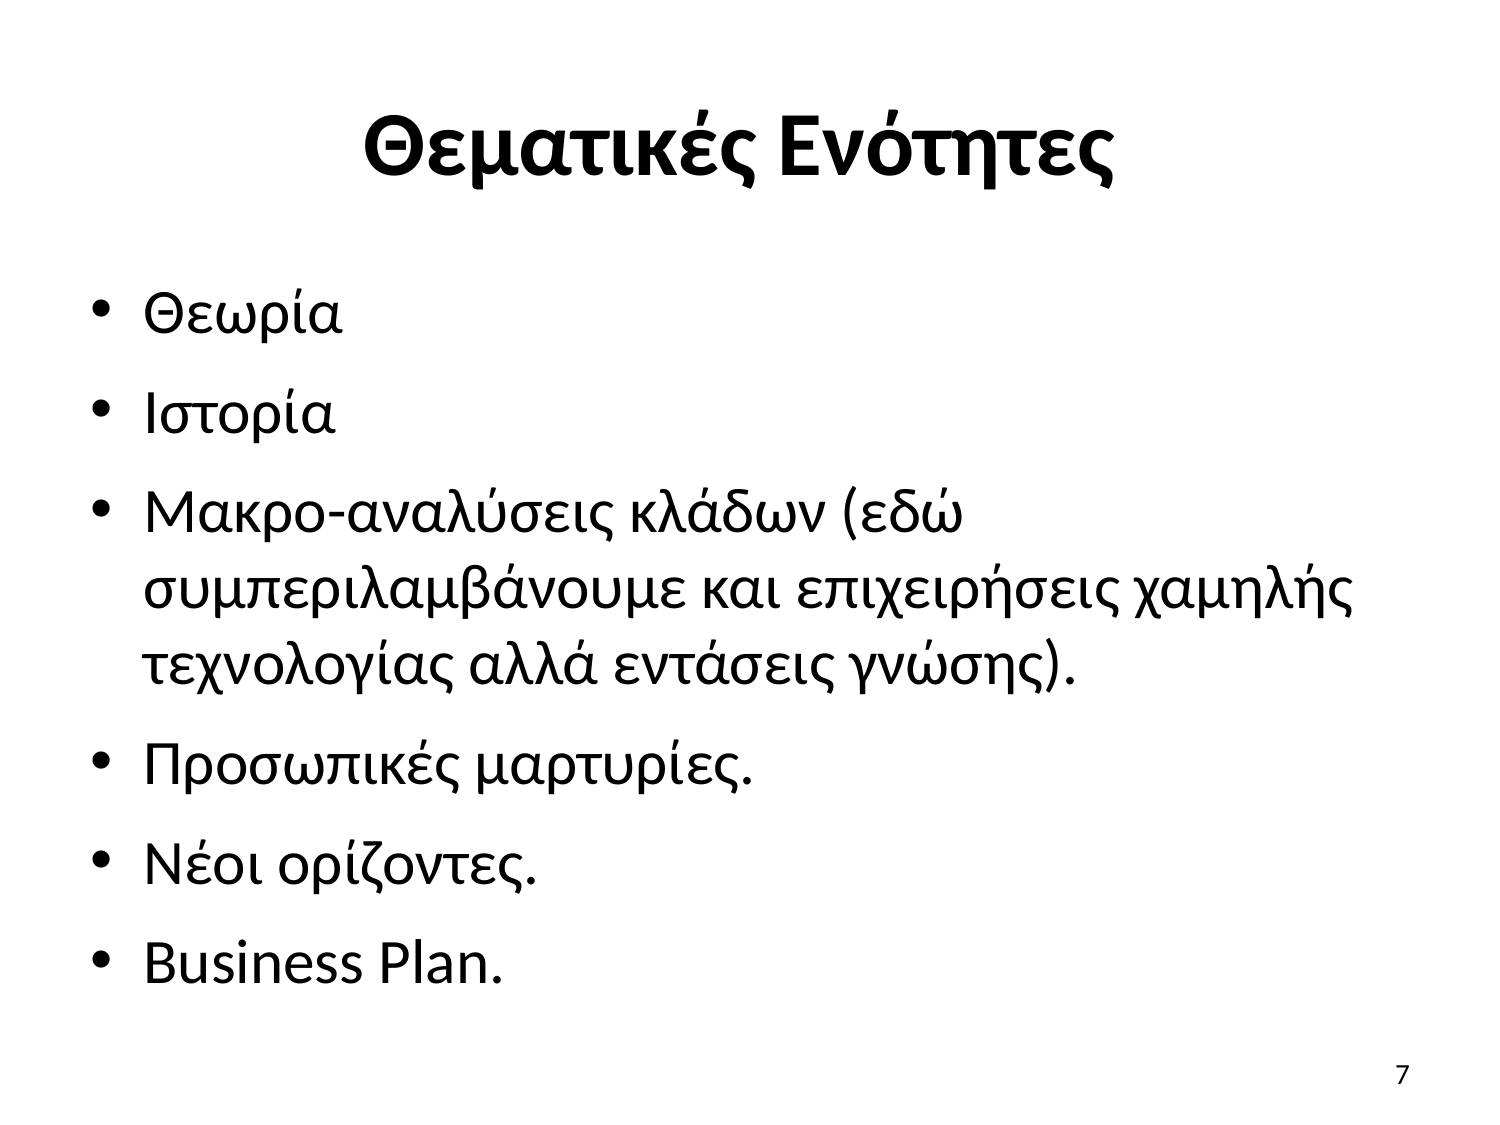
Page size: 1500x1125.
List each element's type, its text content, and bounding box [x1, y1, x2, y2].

list Θεωρία Ιστορία Μακρο-αναλύσεις κλάδων (εδώ συμπεριλαμβάνουμε και επιχειρήσεις χαμηλής τεχνολογίας αλλά εντάσεις γνώσης). Προσωπικές μαρτυρίες. Νέοι ορίζοντες. Business Plan. [75, 262, 1425, 1005]
title Θεματικές Ενότητες [75, 45, 1425, 233]
slide_number 7 [1074, 1042, 1425, 1103]
